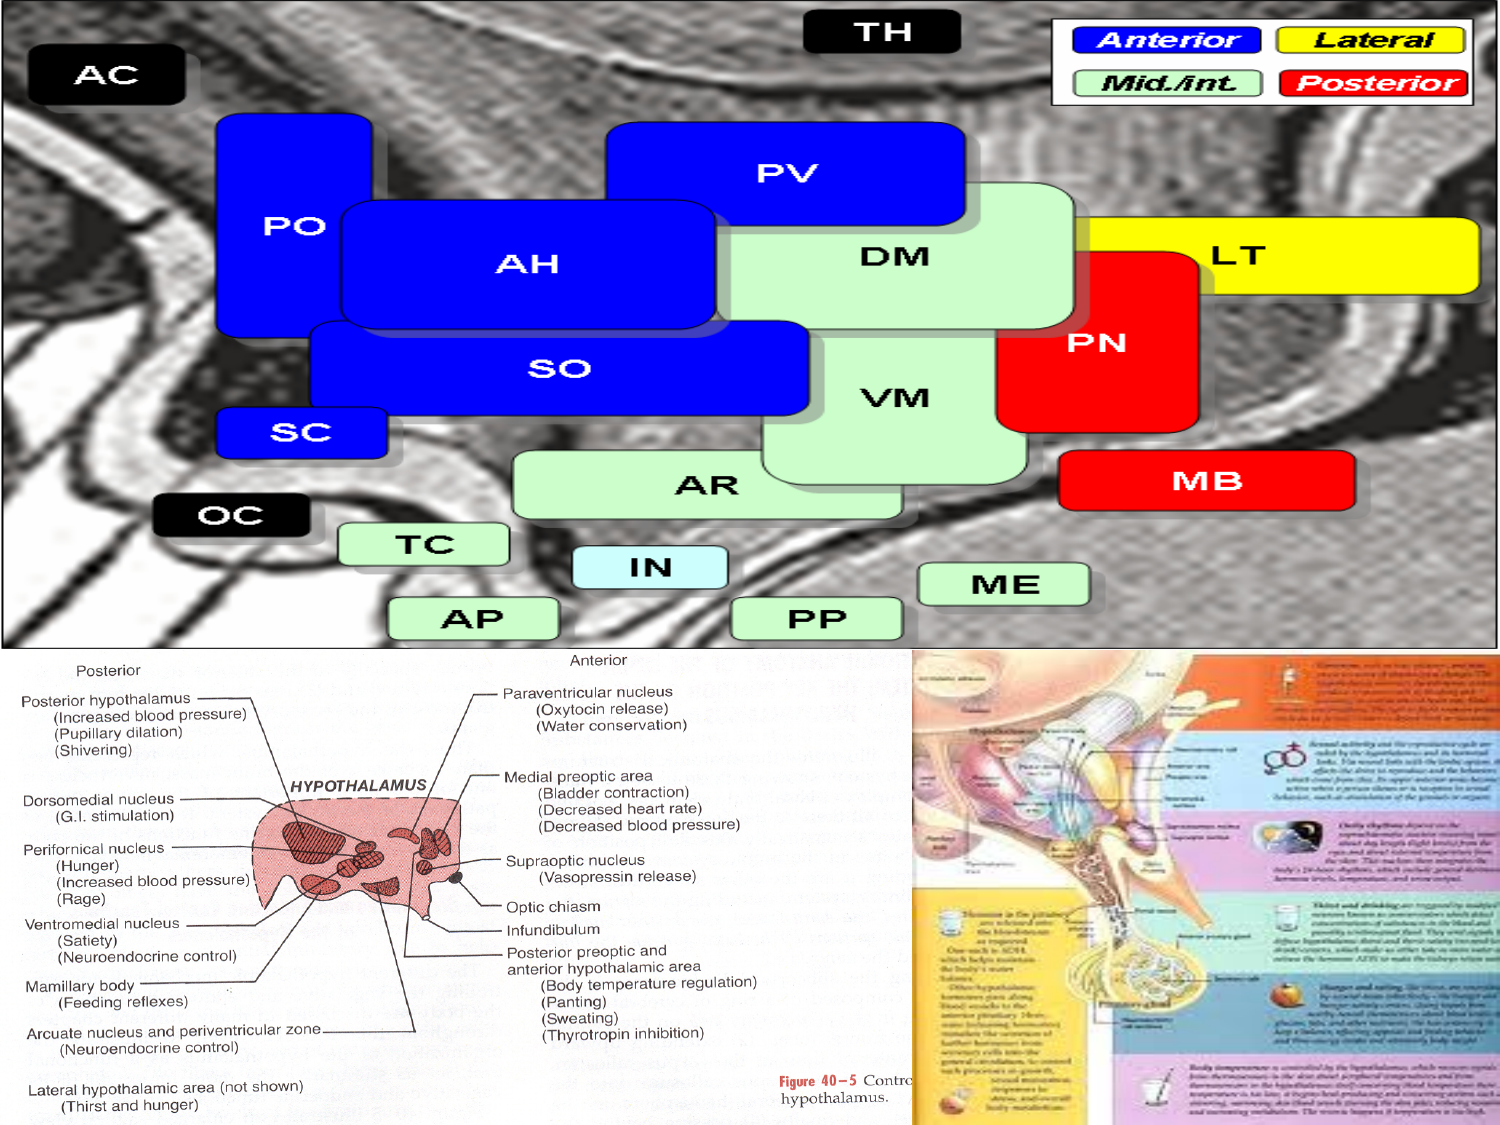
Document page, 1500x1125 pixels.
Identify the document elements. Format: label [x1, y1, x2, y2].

list [0, 659, 907, 1125]
picture [0, 0, 1500, 1125]
